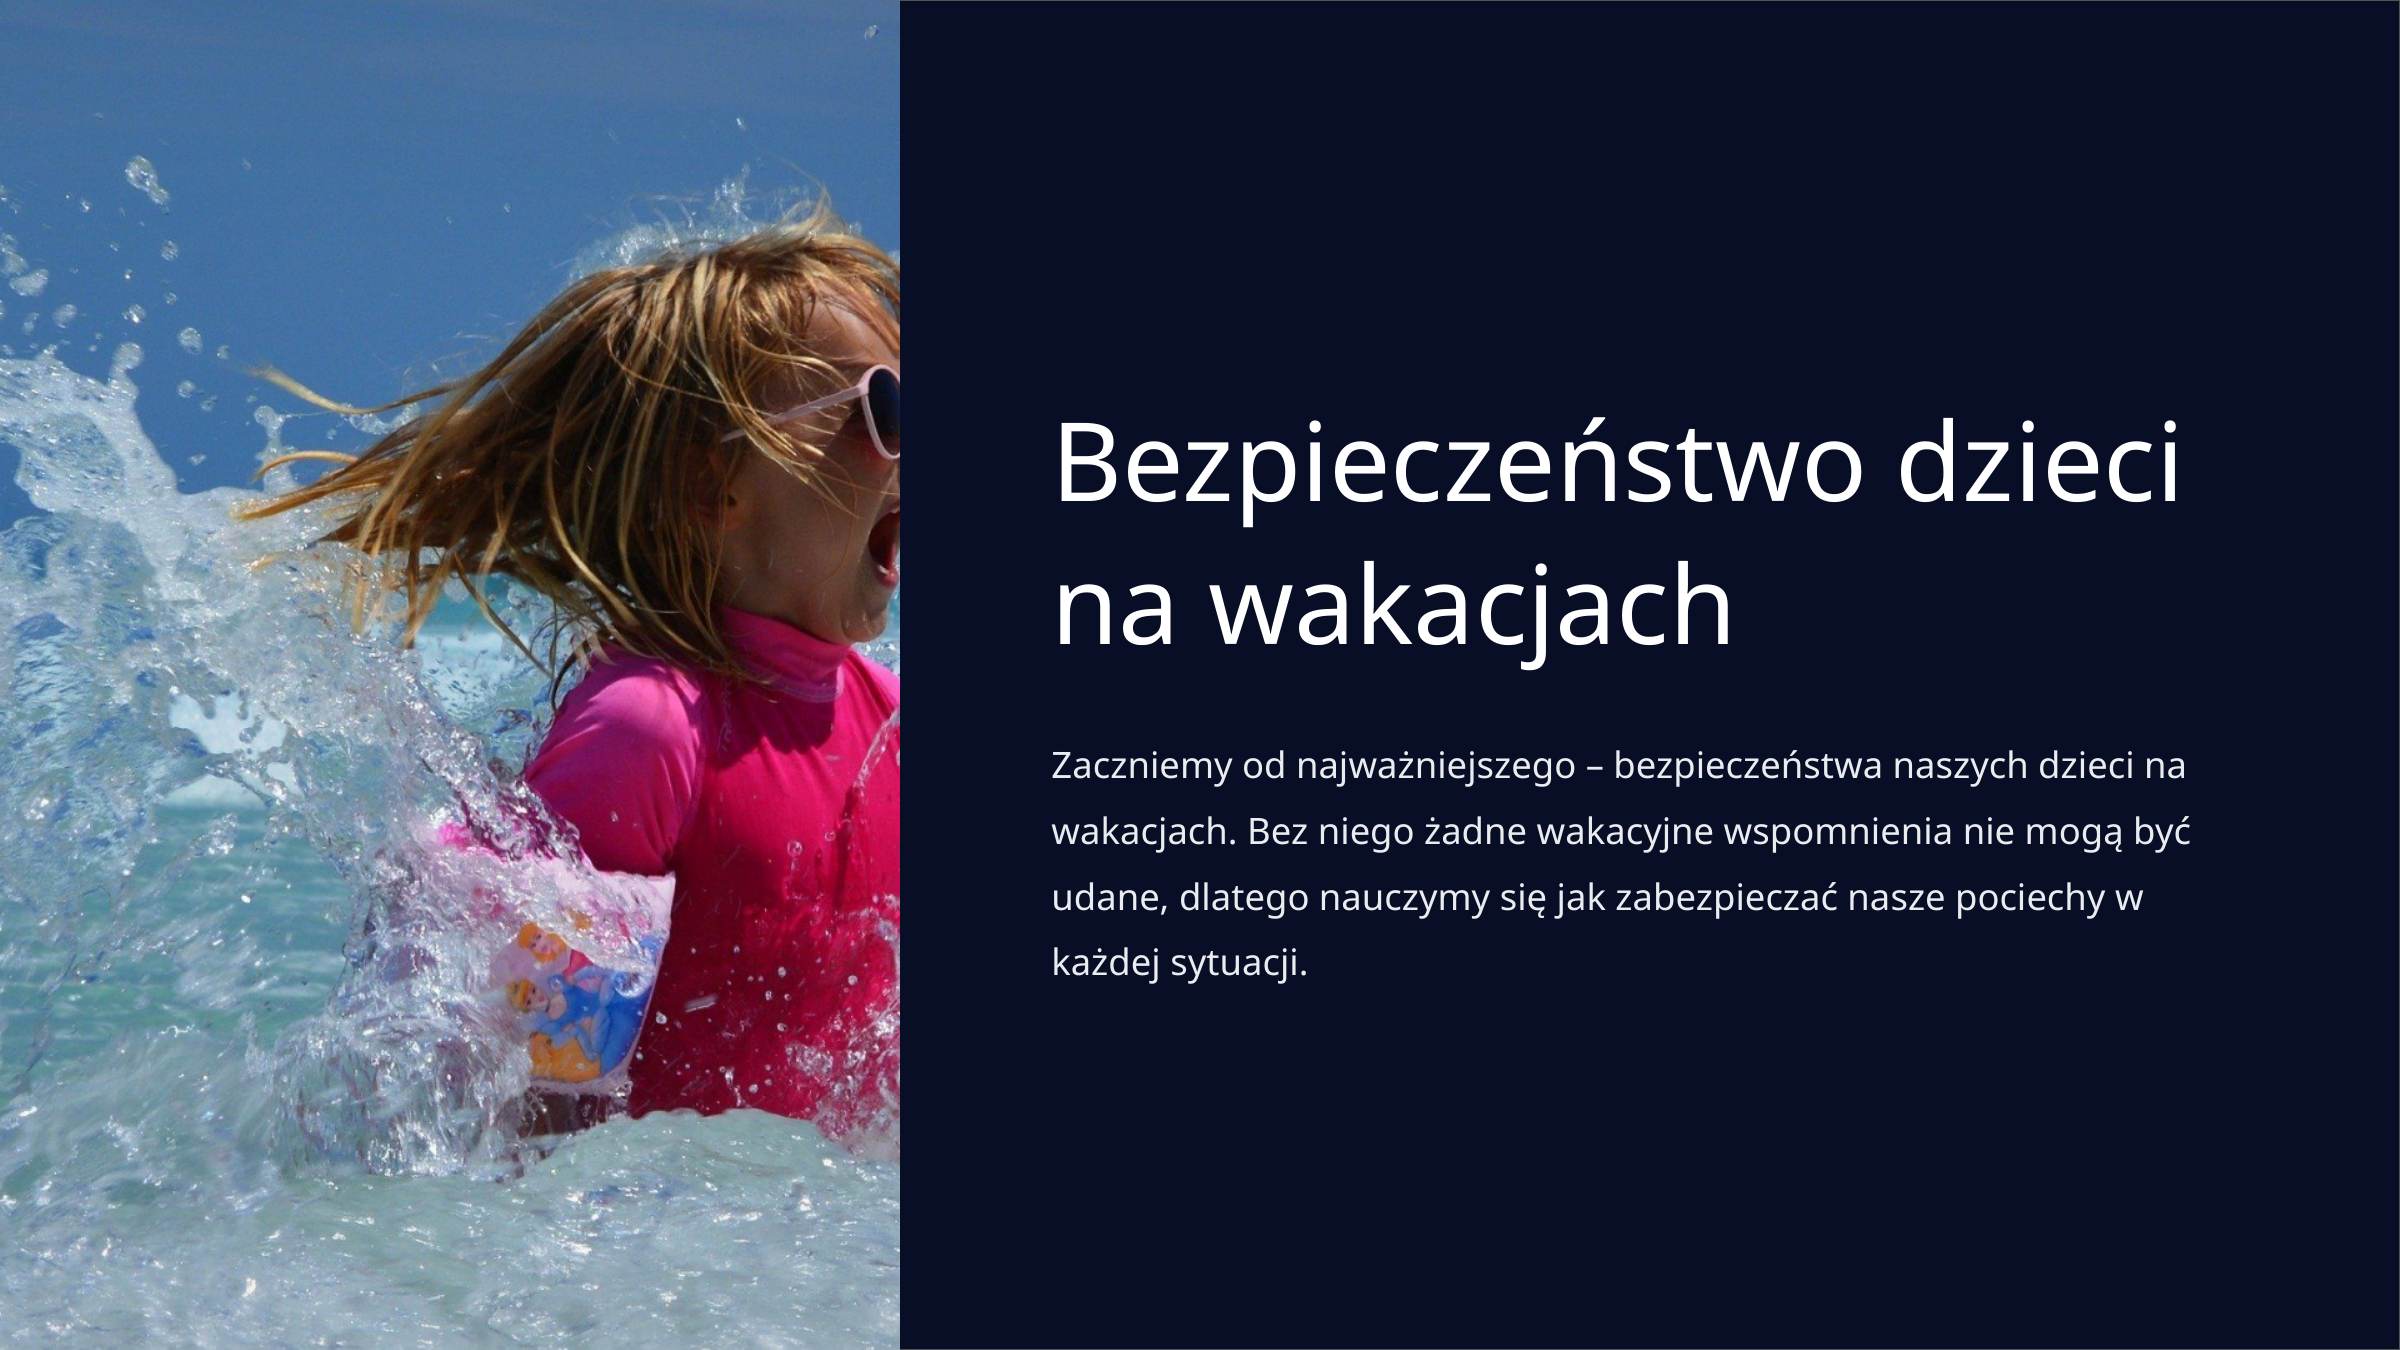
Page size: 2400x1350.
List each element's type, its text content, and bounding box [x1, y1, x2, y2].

text_box Zaczniemy od najważniejszego – bezpieczeństwa naszych dzieci na wakacjach. Bez niego żadne wakacyjne wspomnienia nie mogą być udane, dlatego nauczymy się jak zabezpieczać nasze pociechy w każdej sytuacji. [1036, 713, 2264, 976]
picture [0, 0, 900, 1350]
text_box [900, 0, 2400, 1350]
text_box Bezpieczeństwo dzieci na wakacjach [1036, 374, 2264, 659]
